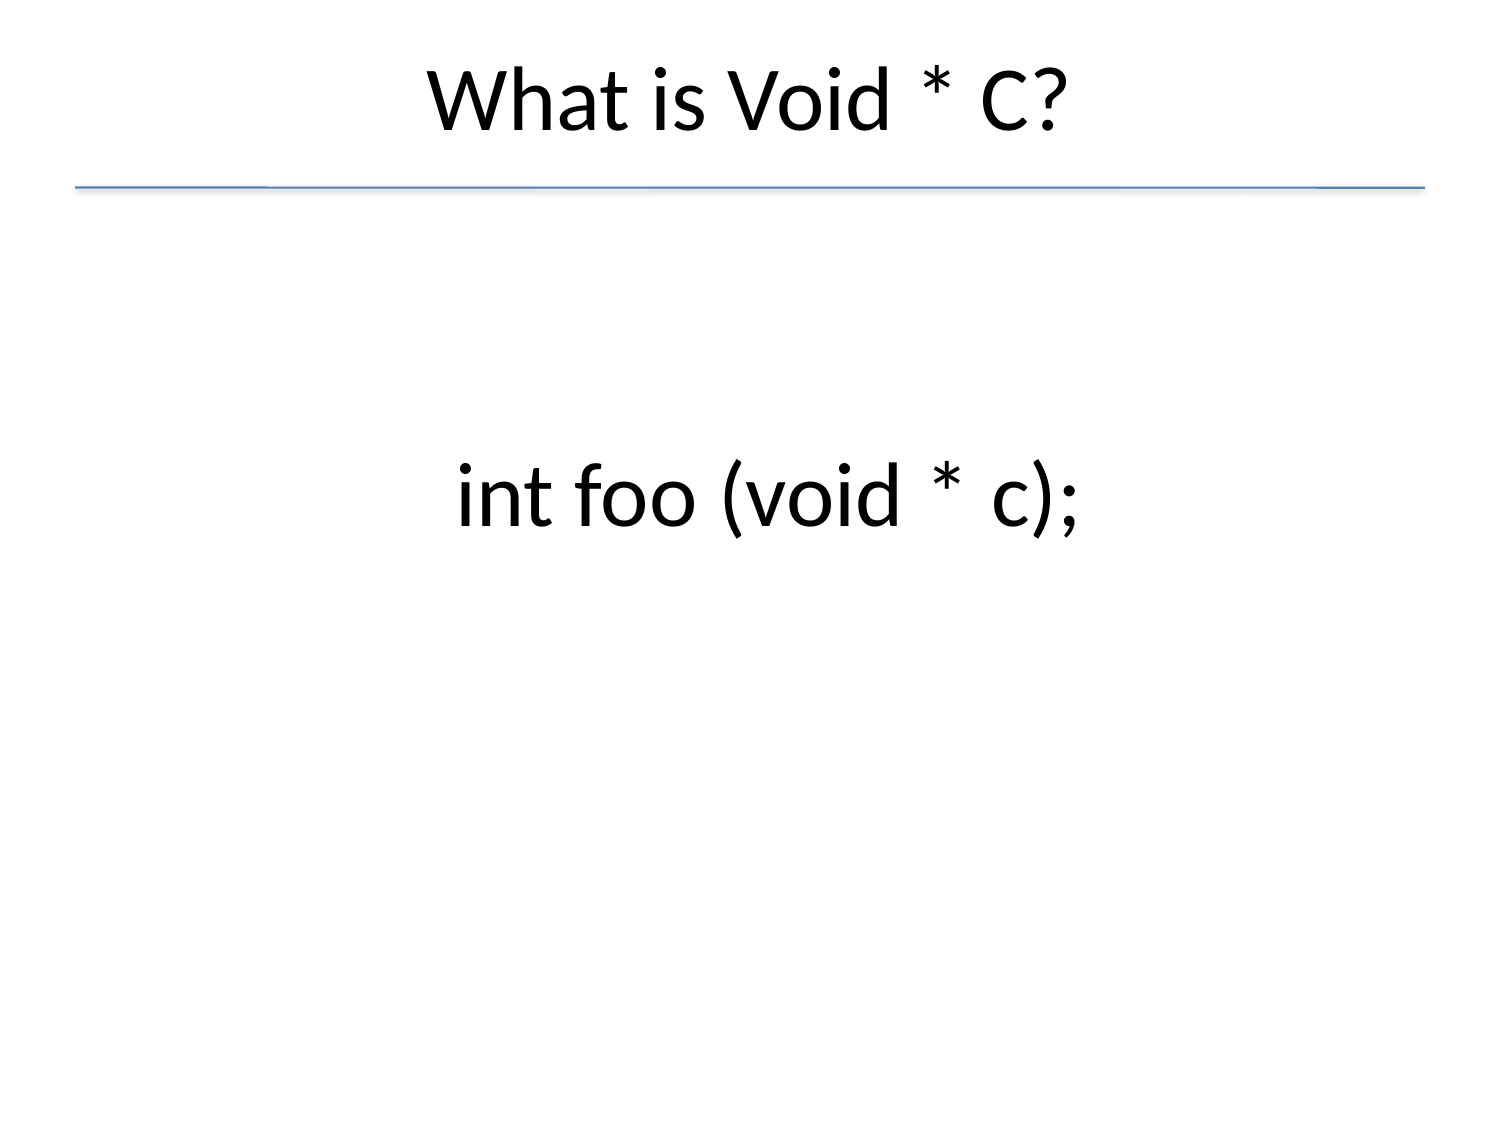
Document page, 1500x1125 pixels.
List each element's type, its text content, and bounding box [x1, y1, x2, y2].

text_box int foo (void * c); [94, 396, 1445, 584]
title What is Void * C? [75, 0, 1425, 188]
